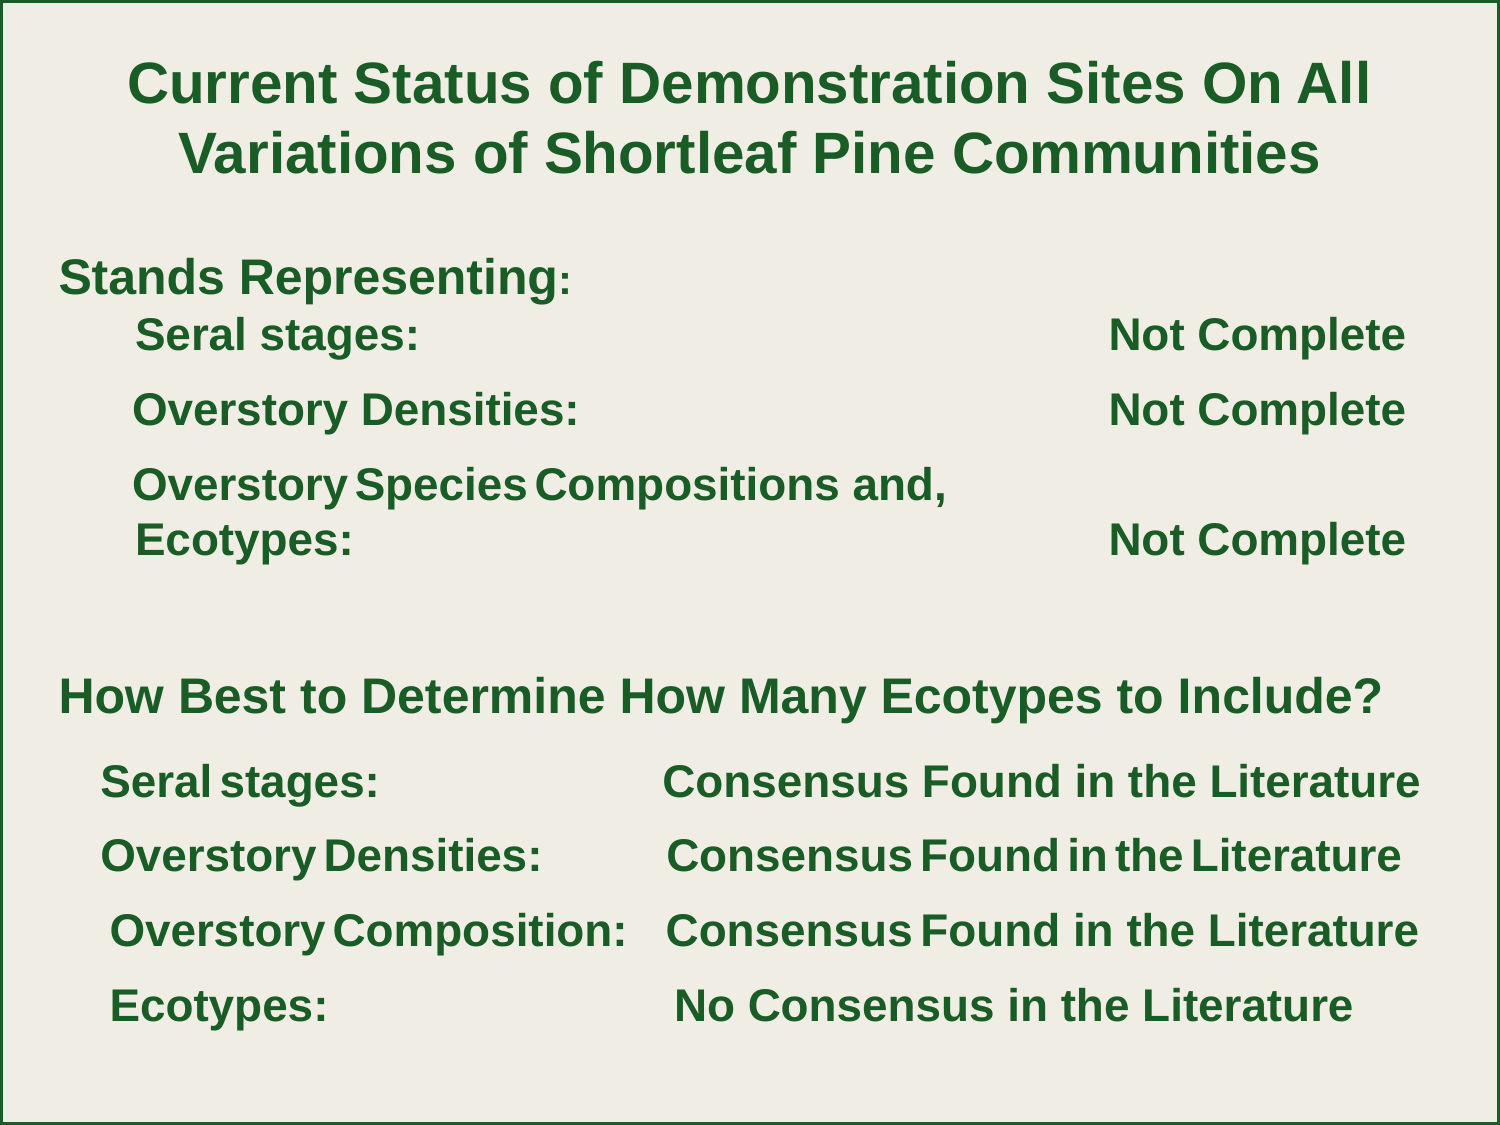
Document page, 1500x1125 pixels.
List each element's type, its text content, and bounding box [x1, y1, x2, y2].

text_box How Best to Determine How Many Ecotypes to Include? Seral stages: Consensus Found in the Literature Overstory Densities: Consensus Found in the Literature Overstory Composition: Consensus Found in the Literature Ecotypes: No Consensus in the Literature [43, 656, 1475, 1039]
text_box Current Status of Demonstration Sites On All Variations of Shortleaf Pine Communities [81, 37, 1419, 193]
text_box Stands Representing: Seral stages: Not Complete Overstory Densities: Not Complete Overstory Species Compositions and, Ecotypes: Not Complete [43, 237, 1457, 573]
text_box [0, 0, 1500, 1125]
